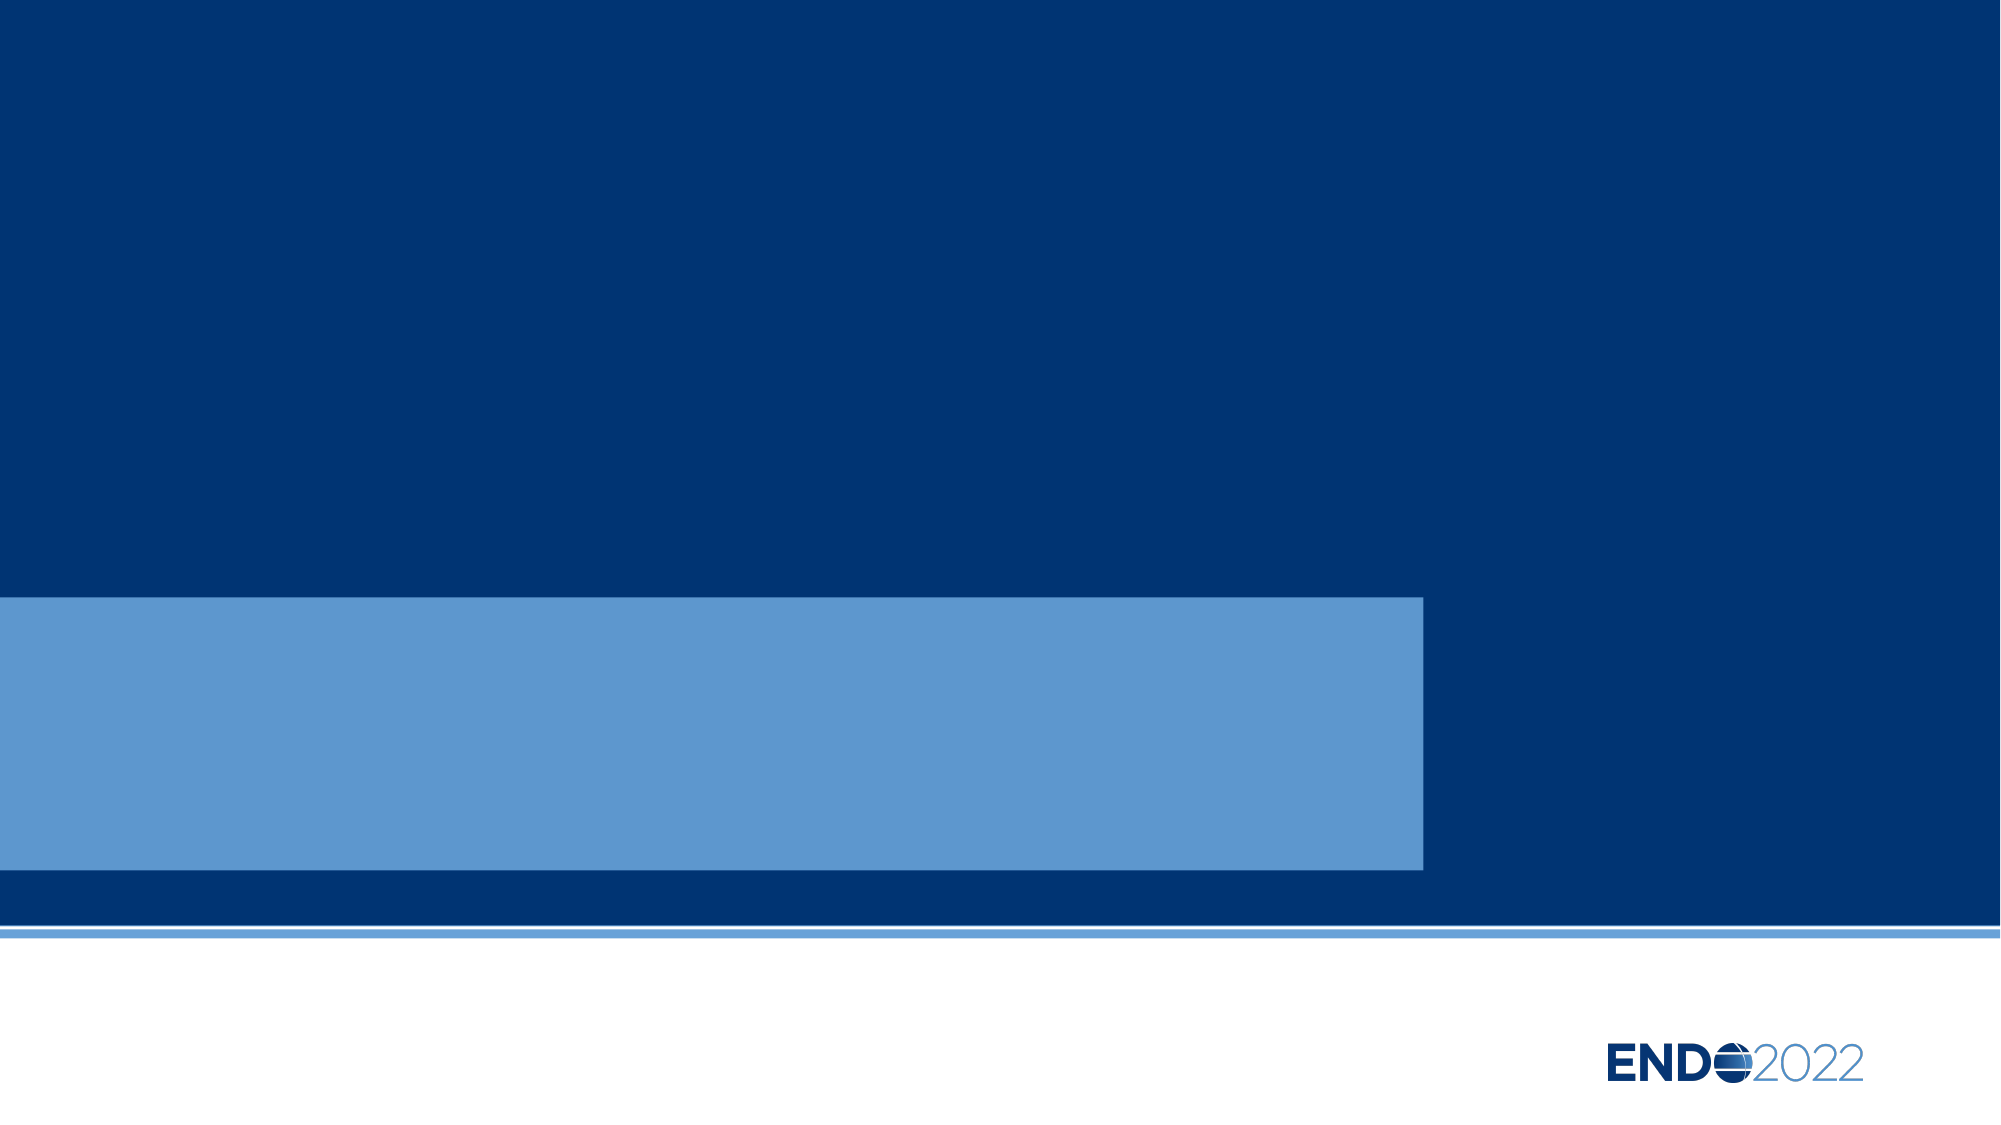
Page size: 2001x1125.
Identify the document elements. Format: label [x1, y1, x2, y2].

picture [1608, 1043, 1863, 1083]
